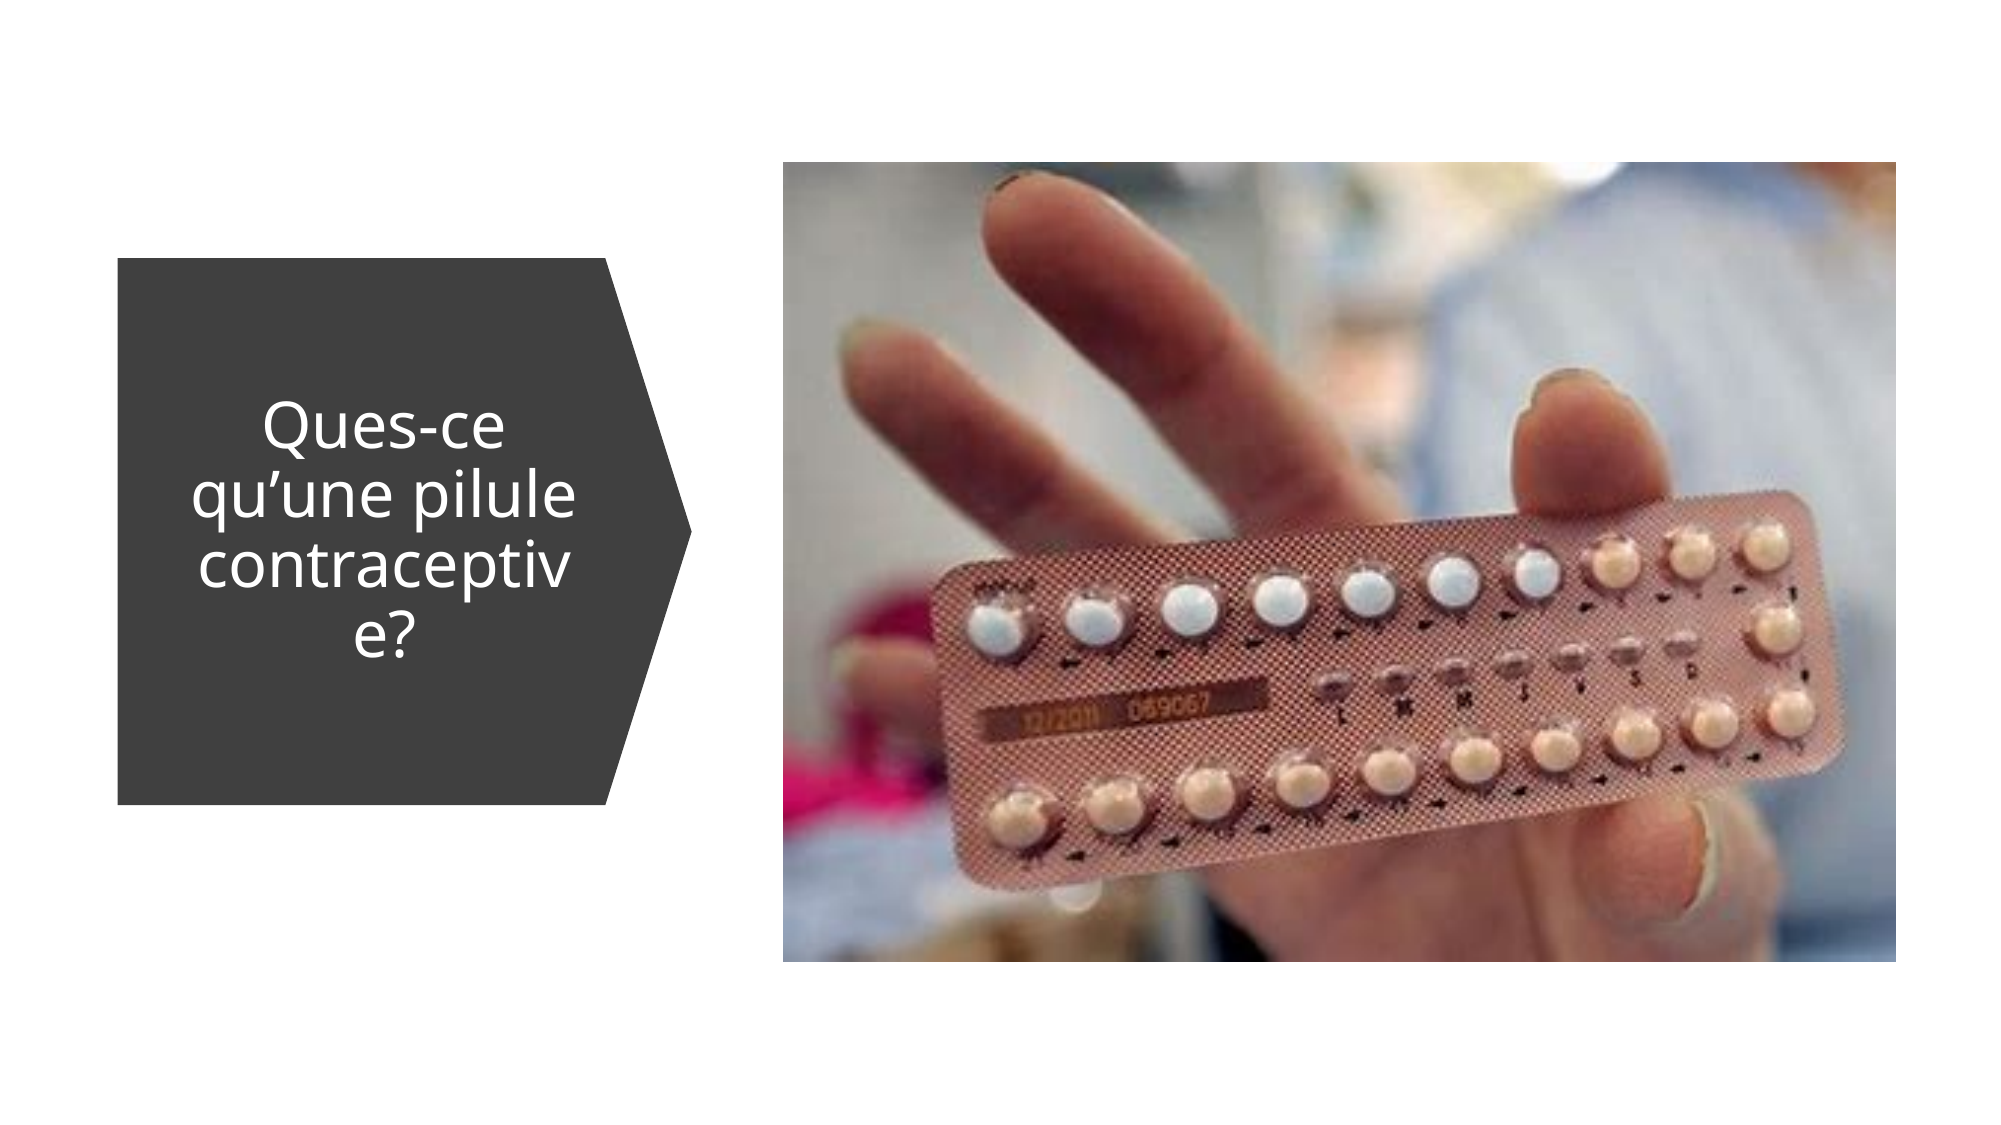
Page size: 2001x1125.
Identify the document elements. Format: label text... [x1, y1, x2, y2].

picture [783, 162, 1896, 962]
text_box [116, 257, 693, 807]
title Ques-ce qu’une pilule contraceptive? [168, 322, 601, 741]
